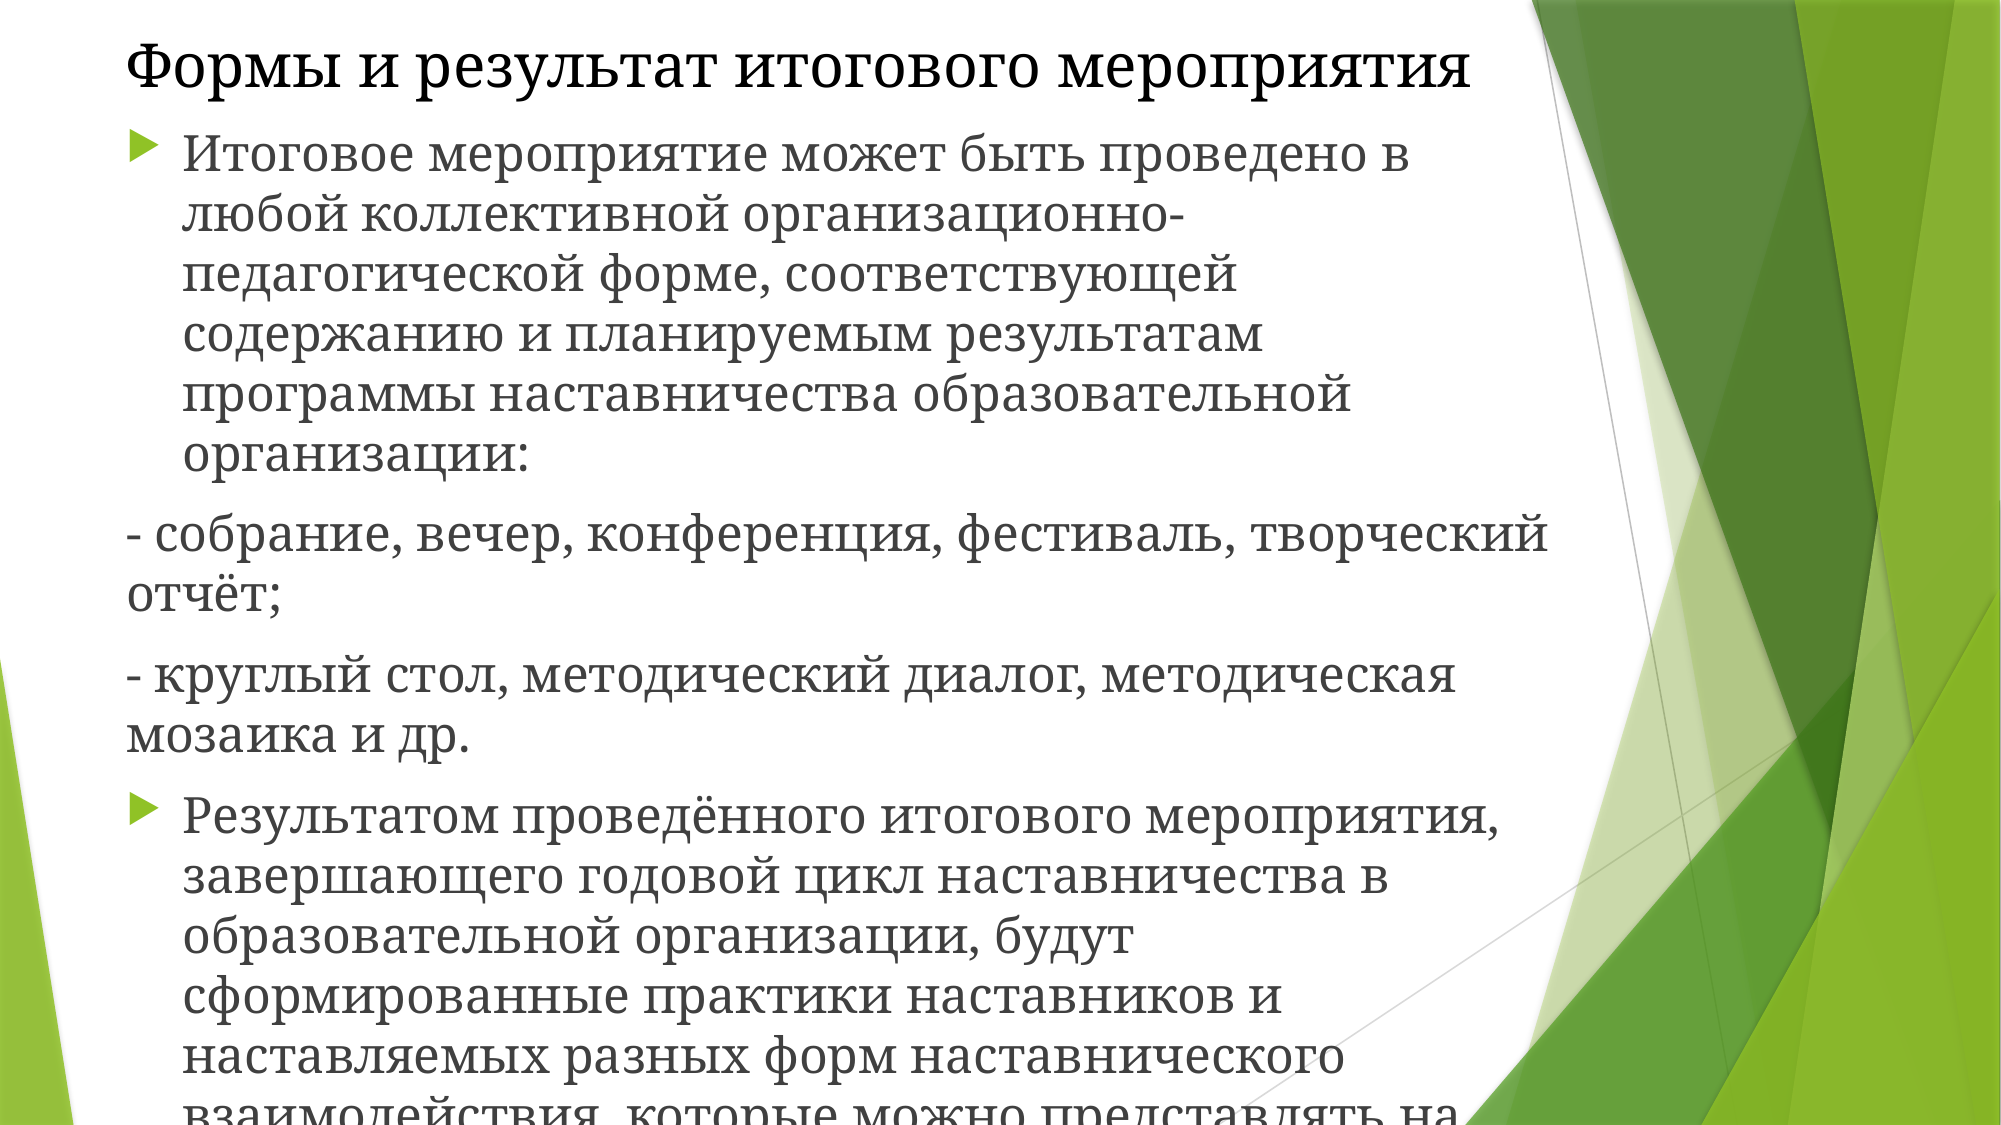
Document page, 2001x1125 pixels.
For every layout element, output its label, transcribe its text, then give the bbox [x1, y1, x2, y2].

title Формы и результат итогового мероприятия [111, 19, 1522, 113]
list Итоговое мероприятие может быть проведено в любой коллективной организационно-педагогической форме, соответствующей содержанию и планируемым результатам программы наставничества образовательной организации: - собрание, вечер, конференция, фестиваль, творческий отчёт; - круглый стол, методический диалог, методическая мозаика и др. Результатом проведённого итогового мероприятия, завершающего годовой цикл наставничества в образовательной организации, будут сформированные практики наставников и наставляемых разных форм наставнического взаимодействия, которые можно представлять на профессиональных конкурсах педагогов различных уровней. [111, 113, 1587, 1102]
